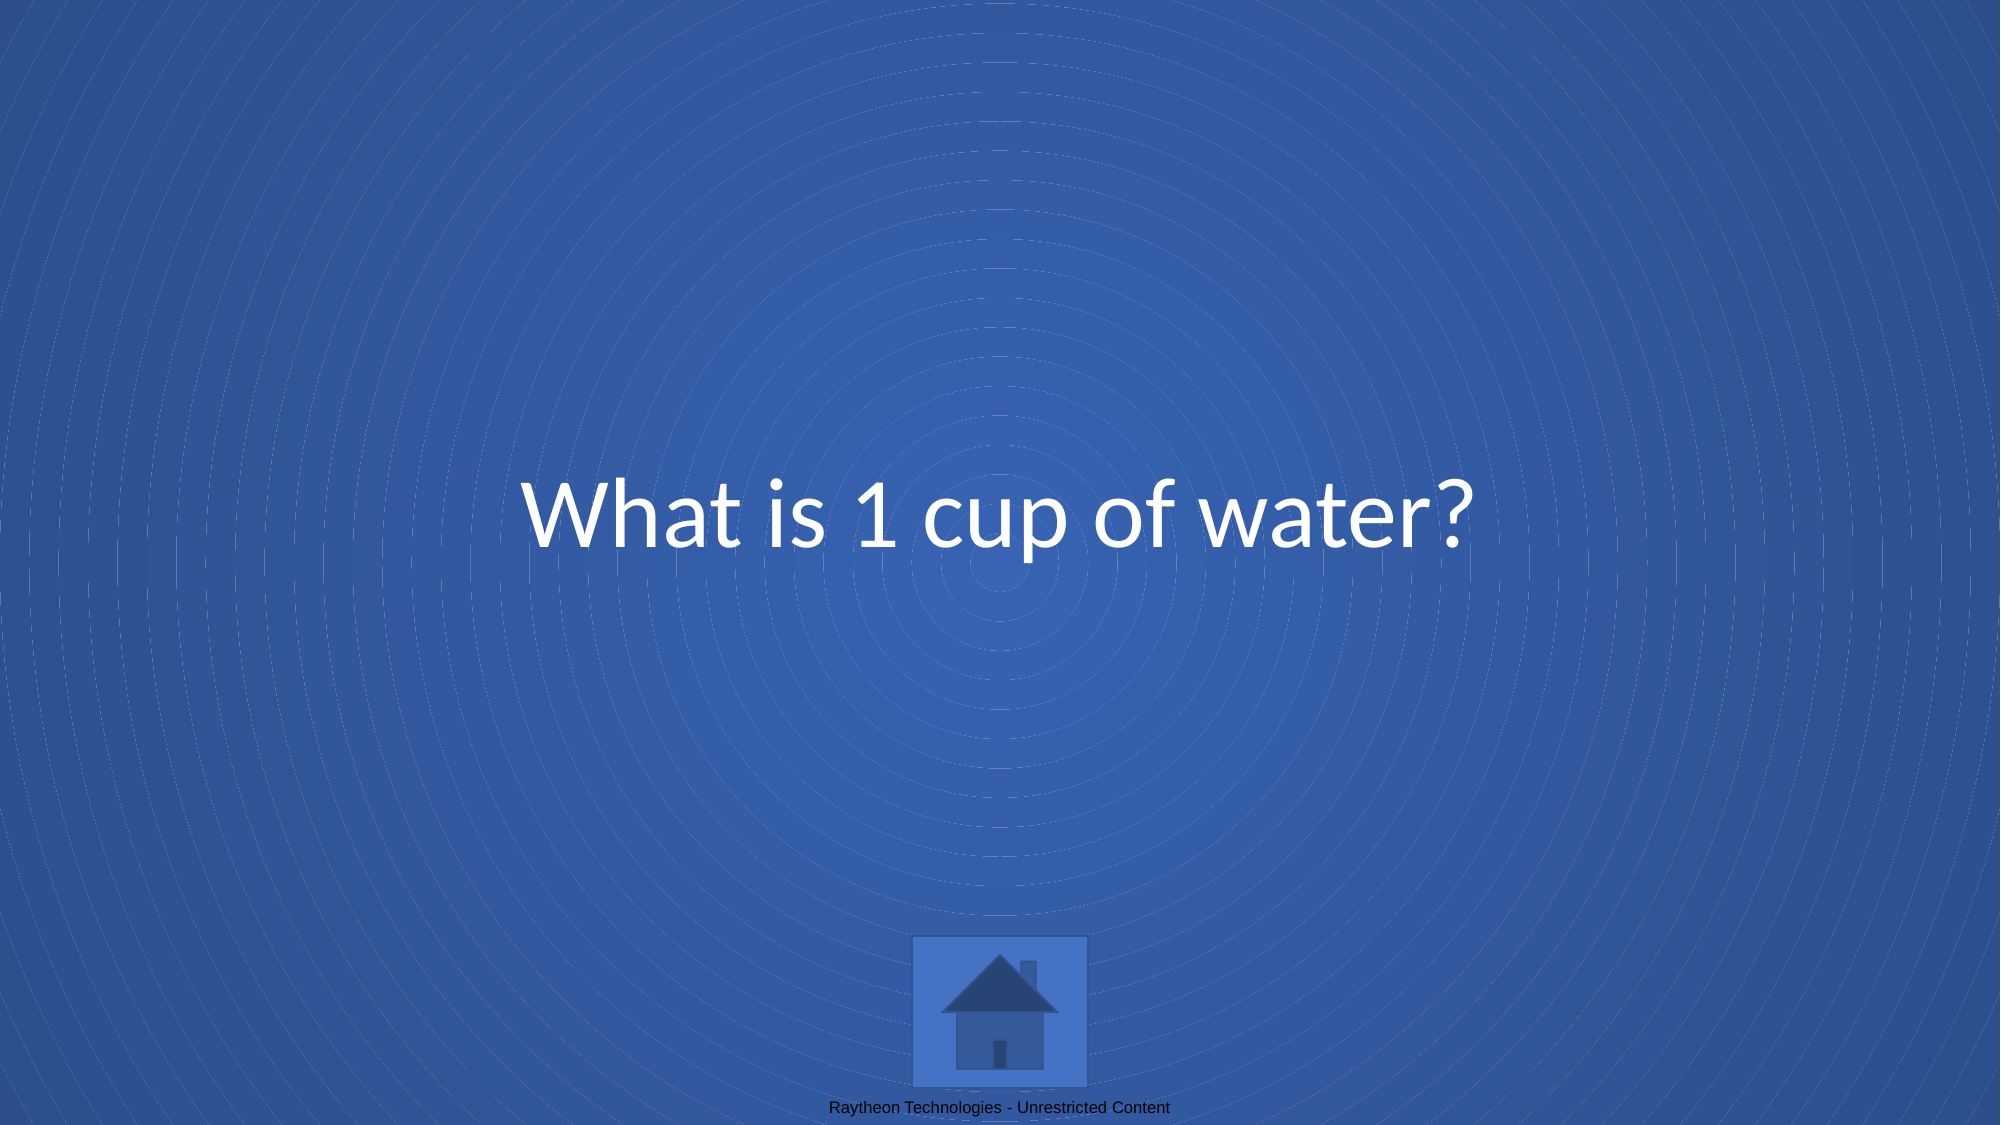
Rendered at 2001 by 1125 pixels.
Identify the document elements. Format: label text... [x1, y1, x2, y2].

title What is 1 cup of water? [357, 453, 1643, 672]
text_box Raytheon Technologies - Unrestricted Content [814, 1089, 1186, 1125]
text_box [911, 935, 1089, 1089]
